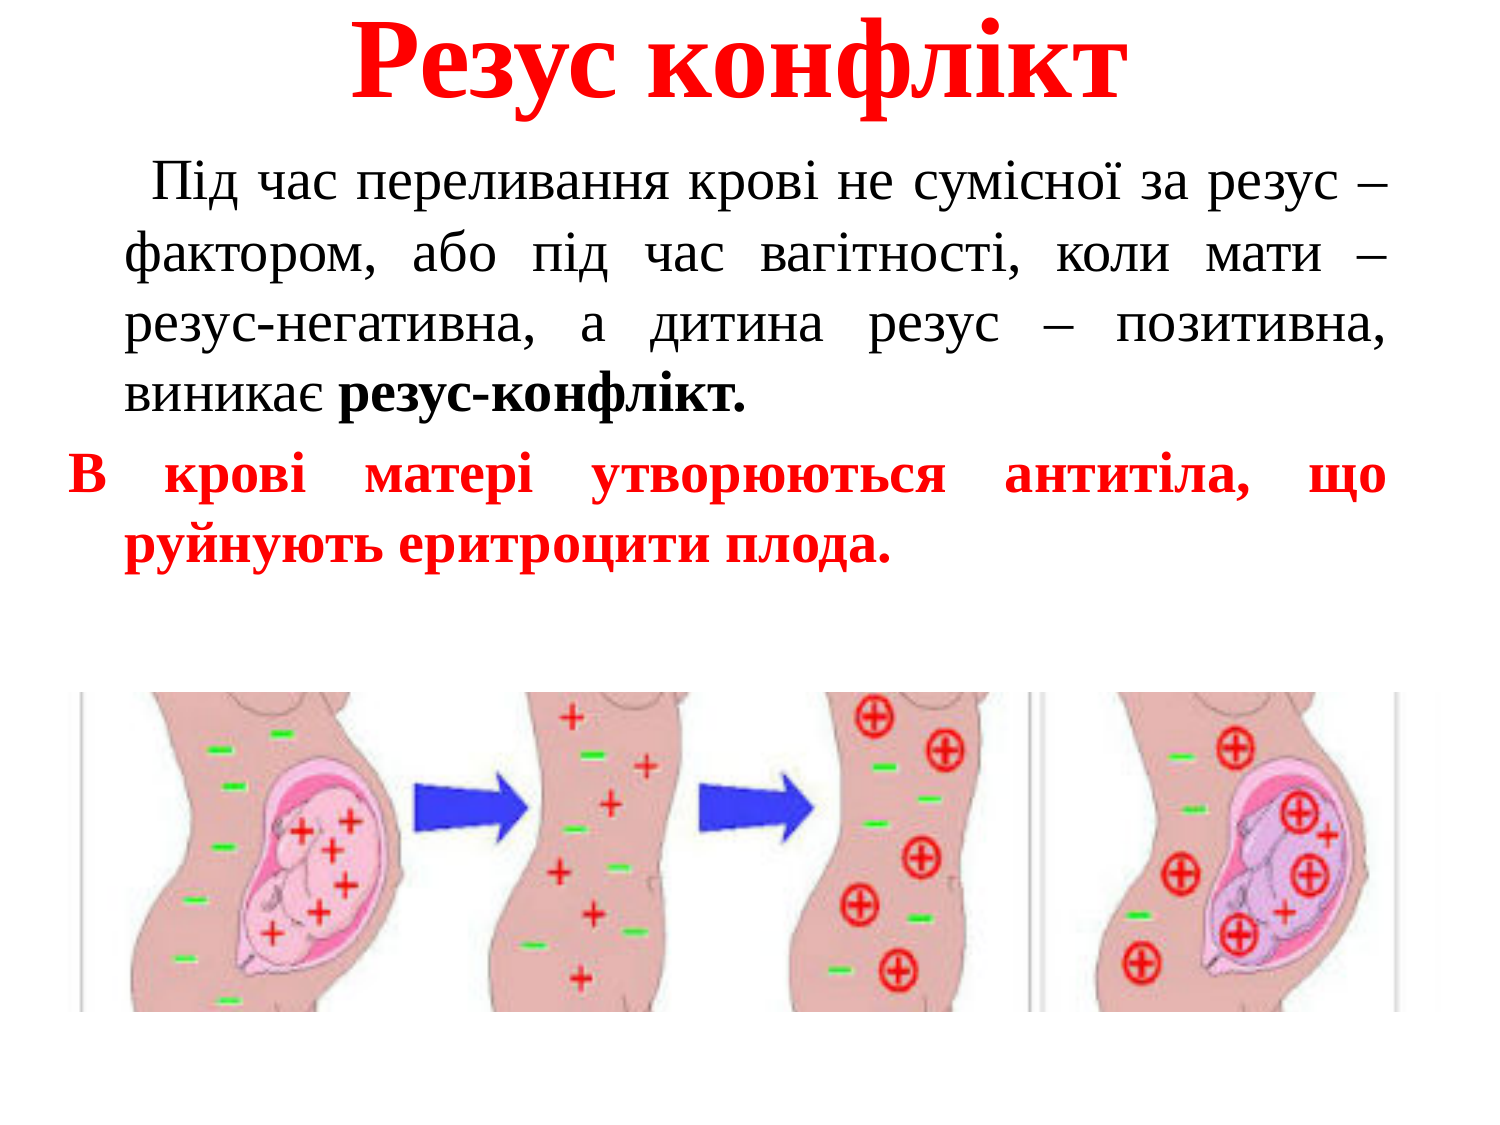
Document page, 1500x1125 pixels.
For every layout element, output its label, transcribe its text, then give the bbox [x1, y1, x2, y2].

title Резус конфлікт [64, 0, 1415, 104]
picture [64, 692, 1444, 1012]
list Під час переливання крові не сумісної за резус – фактором, або під час вагітності, коли мати – резус-негативна, а дитина резус – позитивна, виникає резус-конфлікт. В крові матері утворюються антитіла, що руйнують еритроцити плода. [53, 125, 1404, 657]
